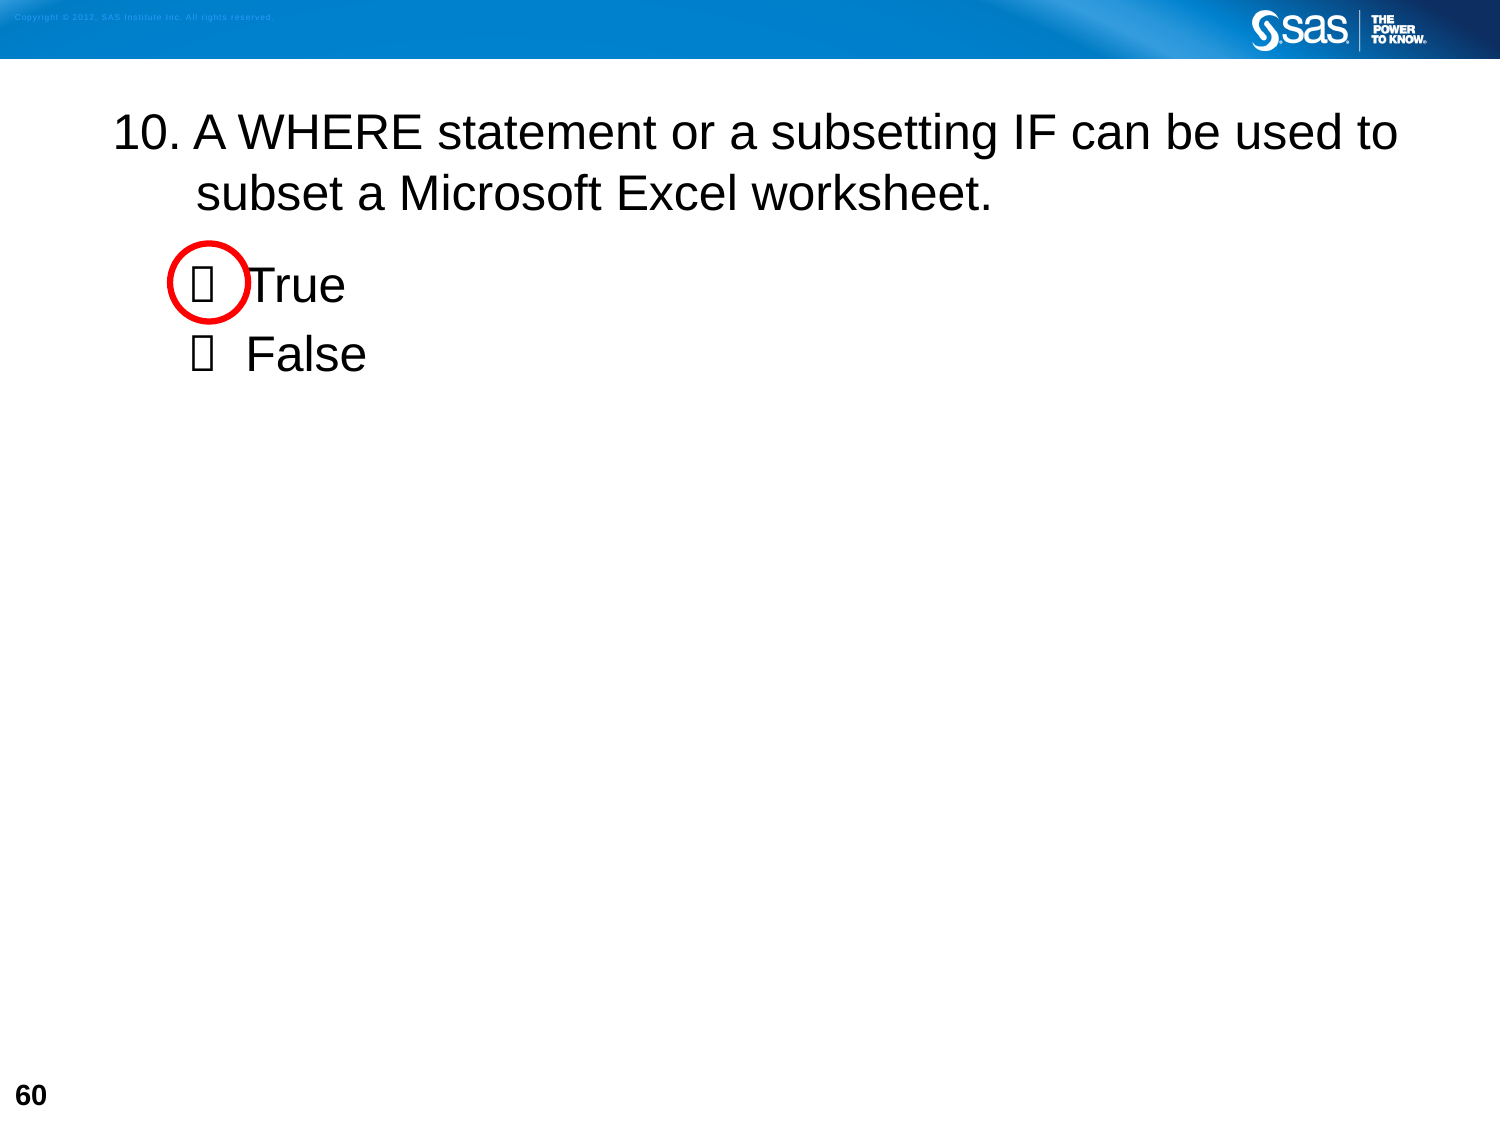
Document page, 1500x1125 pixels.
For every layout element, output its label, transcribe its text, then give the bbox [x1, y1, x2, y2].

list 10. A WHERE statement or a subsetting IF can be used to subset a Microsoft Excel worksheet.  True  False [112, 99, 1400, 800]
text_box [170, 243, 249, 322]
picture [0, 0, 1500, 59]
